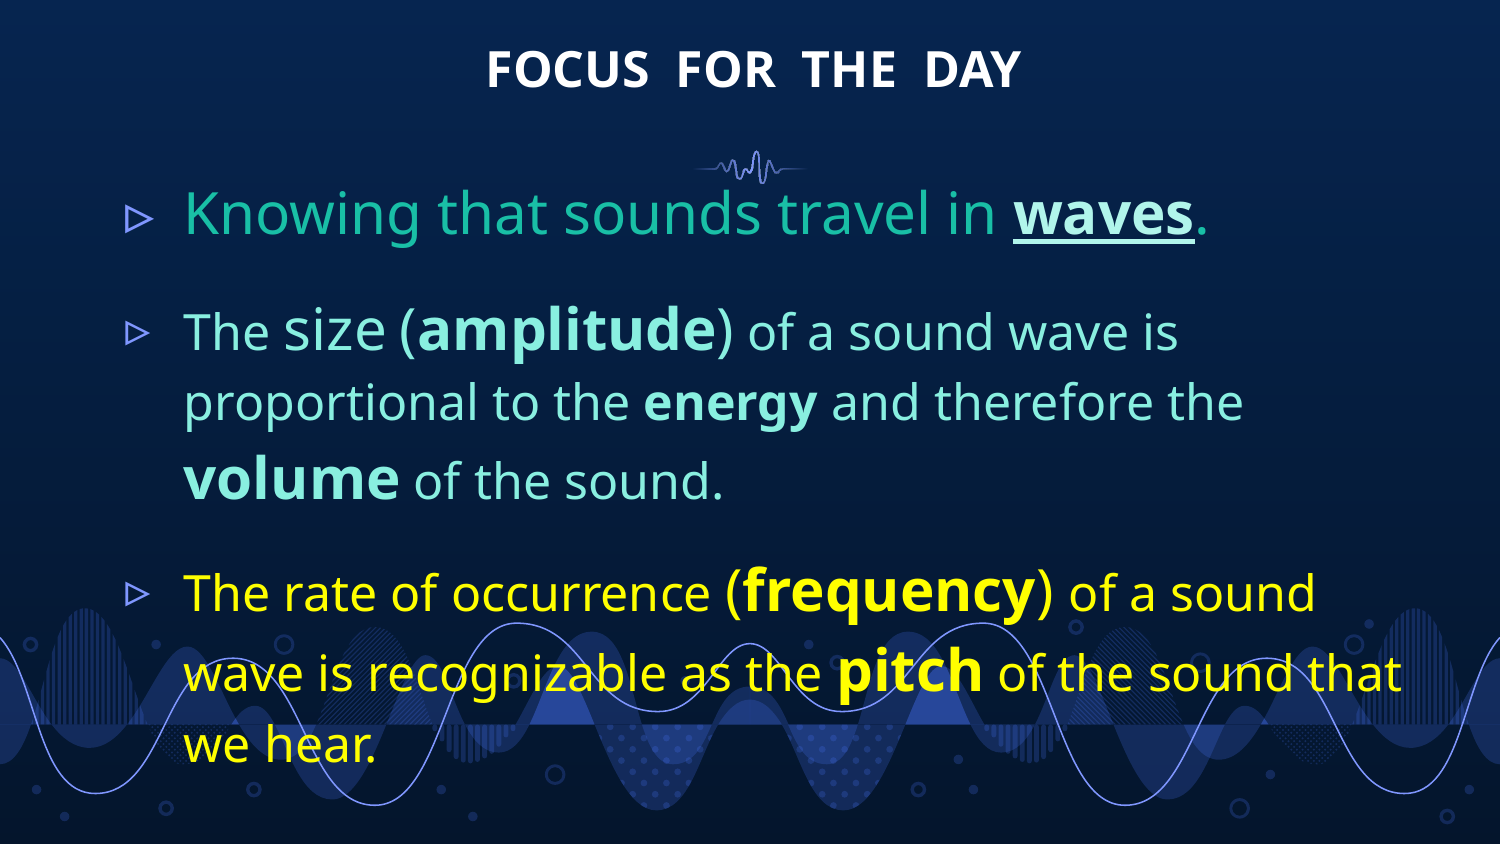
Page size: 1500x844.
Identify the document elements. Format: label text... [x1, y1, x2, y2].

list Knowing that sounds travel in waves. The size (amplitude) of a sound wave is proportional to the energy and therefore the volume of the sound. The rate of occurrence (frequency) of a sound wave is recognizable as the pitch of the sound that we hear. [108, 166, 1442, 615]
title FOCUS FOR THE DAY [207, 33, 1301, 99]
